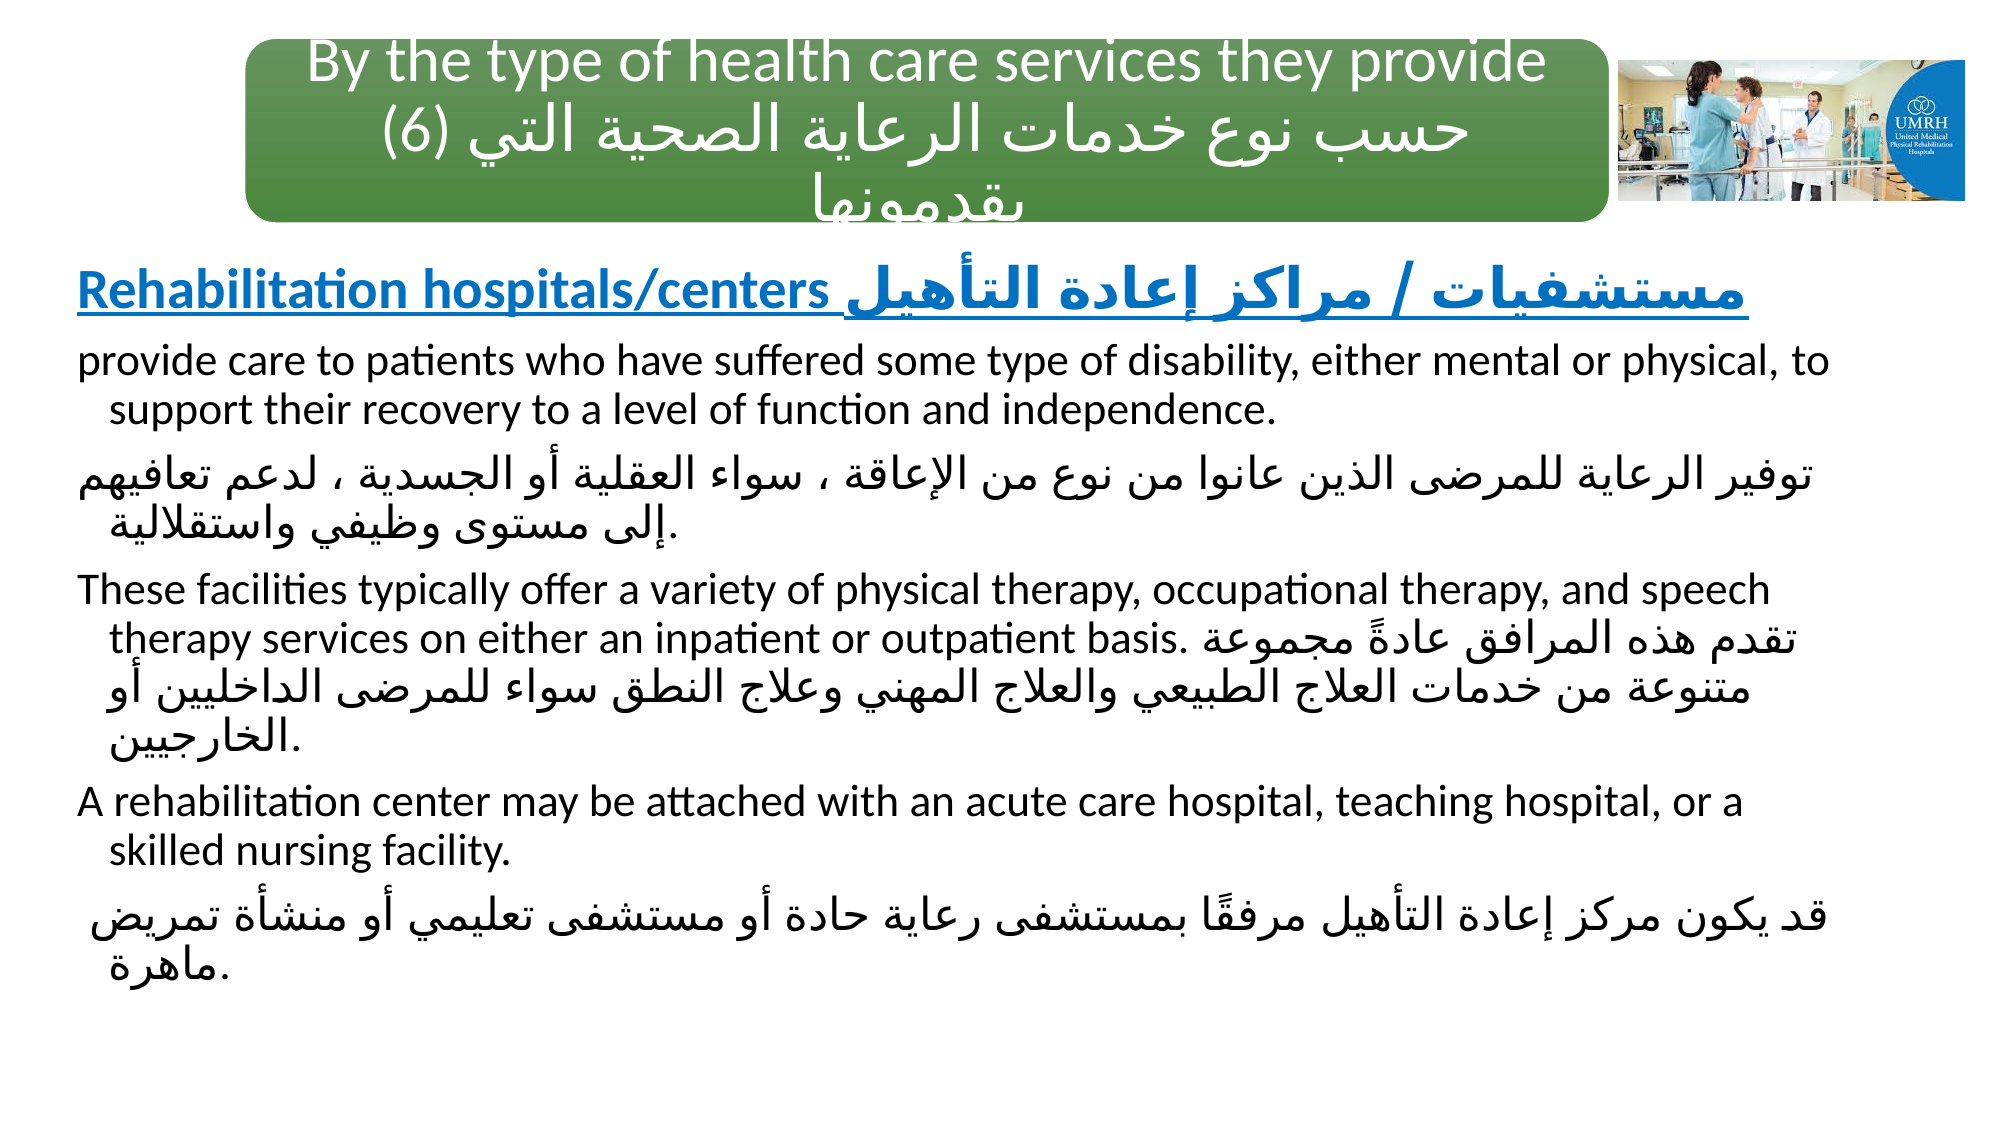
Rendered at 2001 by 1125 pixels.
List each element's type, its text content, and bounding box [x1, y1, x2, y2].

picture [1618, 60, 1965, 202]
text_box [244, 38, 1610, 223]
list Rehabilitation hospitals/centers مستشفيات / مراكز إعادة التأهيل provide care to patients who have suffered some type of disability, either mental or physical, to support their recovery to a level of function and independence. توفير الرعاية للمرضى الذين عانوا من نوع من الإعاقة ، سواء العقلية أو الجسدية ، لدعم تعافيهم إلى مستوى وظيفي واستقلالية. These facilities typically offer a variety of physical therapy, occupational therapy, and speech therapy services on either an inpatient or outpatient basis. تقدم هذه المرافق عادةً مجموعة متنوعة من خدمات العلاج الطبيعي والعلاج المهني وعلاج النطق سواء للمرضى الداخليين أو الخارجيين. A rehabilitation center may be attached with an acute care hospital, teaching hospital, or a skilled nursing facility. قد يكون مركز إعادة التأهيل مرفقًا بمستشفى رعاية حادة أو مستشفى تعليمي أو منشأة تمريض ماهرة. [62, 251, 1863, 1014]
